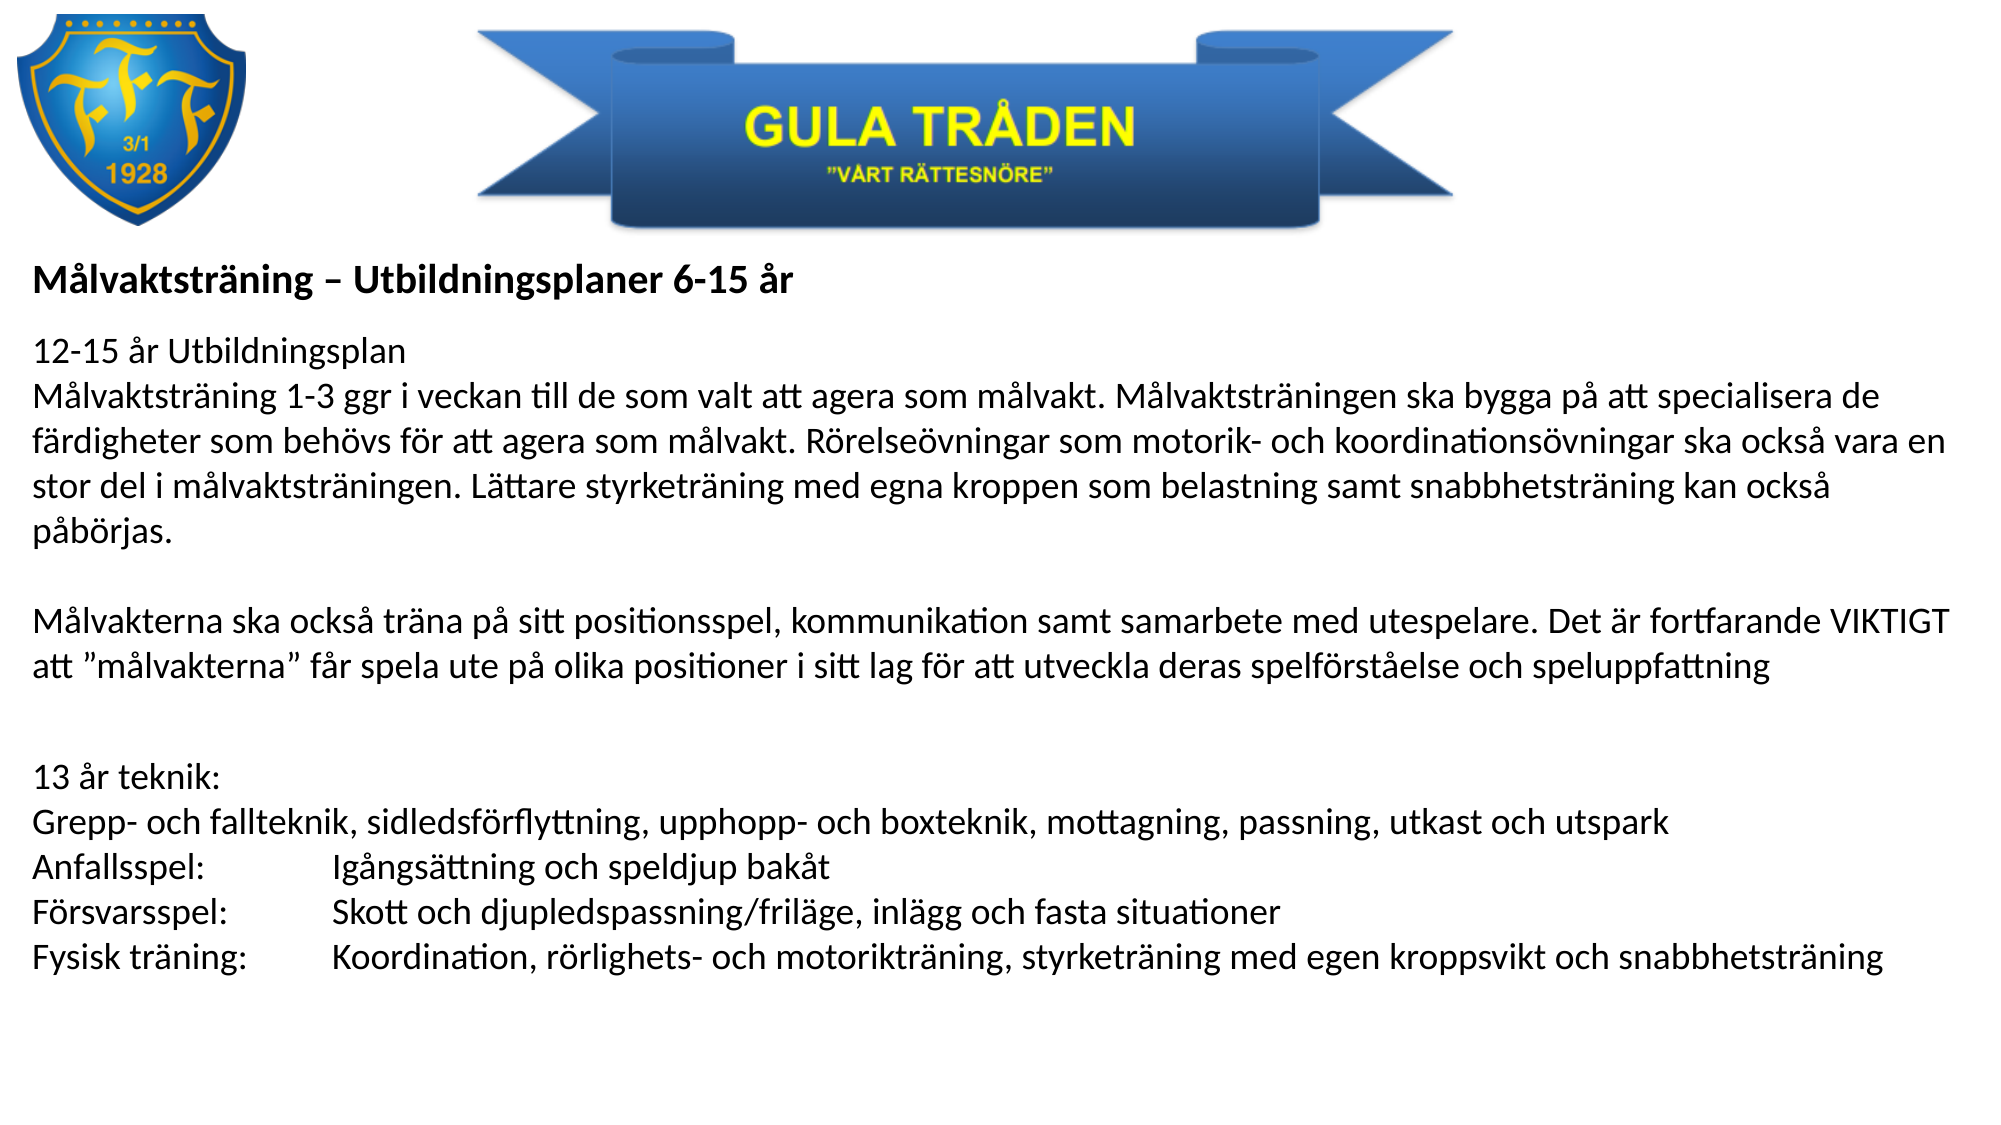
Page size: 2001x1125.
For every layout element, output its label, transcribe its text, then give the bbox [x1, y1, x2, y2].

picture [450, 14, 1500, 250]
text_box Målvaktsträning – Utbildningsplaner 6-15 år [17, 244, 1018, 310]
text_box 13 år teknik: Grepp- och fallteknik, sidledsförflyttning, upphopp- och boxteknik, mottagning, passning, utkast och utspark Anfallsspel: Igångsättning och speldjup bakåt Försvarsspel: Skott och djupledspassning/friläge, inlägg och fasta situationer Fysisk träning: Koordination, rörlighets- och motorikträning, styrketräning med egen kroppsvikt och snabbhetsträning [17, 744, 1983, 985]
text_box 12-15 år Utbildningsplan Målvaktsträning 1-3 ggr i veckan till de som valt att agera som målvakt. Målvaktsträningen ska bygga på att specialisera de färdigheter som behövs för att agera som målvakt. Rörelseövningar som motorik- och koordinationsövningar ska också vara en stor del i målvaktsträningen. Lättare styrketräning med egna kroppen som belastning samt snabbhetsträning kan också påbörjas. Målvakterna ska också träna på sitt positionsspel, kommunikation samt samarbete med utespelare. Det är fortfarande VIKTIGT att ”målvakterna” får spela ute på olika positioner i sitt lag för att utveckla deras spelförståelse och speluppfattning [17, 318, 1983, 694]
picture [17, 14, 246, 226]
